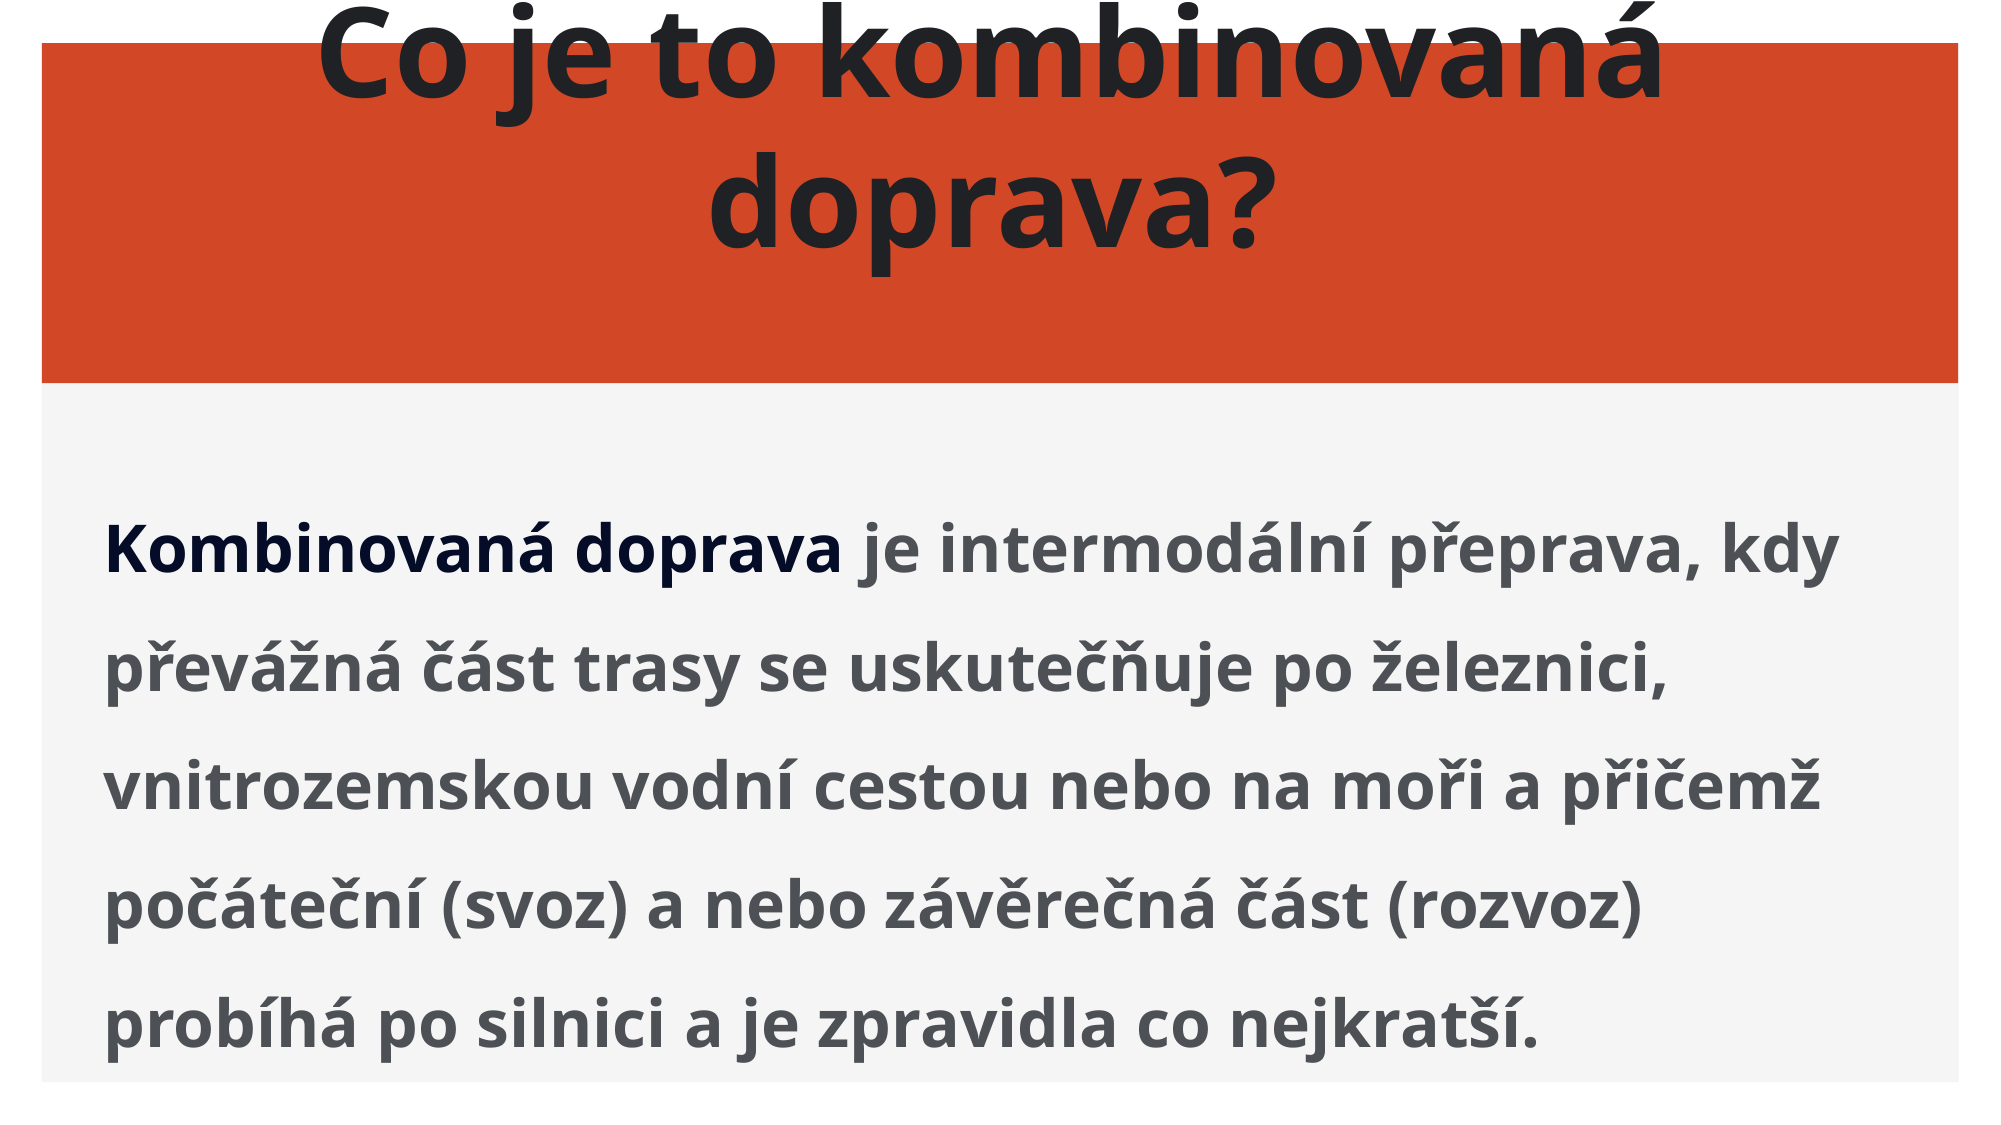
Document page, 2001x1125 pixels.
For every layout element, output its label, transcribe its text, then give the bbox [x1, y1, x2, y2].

list Kombinovaná doprava je intermodální přeprava, kdy převážná část trasy se uskutečňuje po železnici, vnitrozemskou vodní cestou nebo na moři a přičemž počáteční (svoz) a nebo závěrečná část (rozvoz) probíhá po silnici a je zpravidla co nejkratší. [88, 459, 1914, 1073]
title Co je to kombinovaná doprava? [88, 137, 1897, 281]
